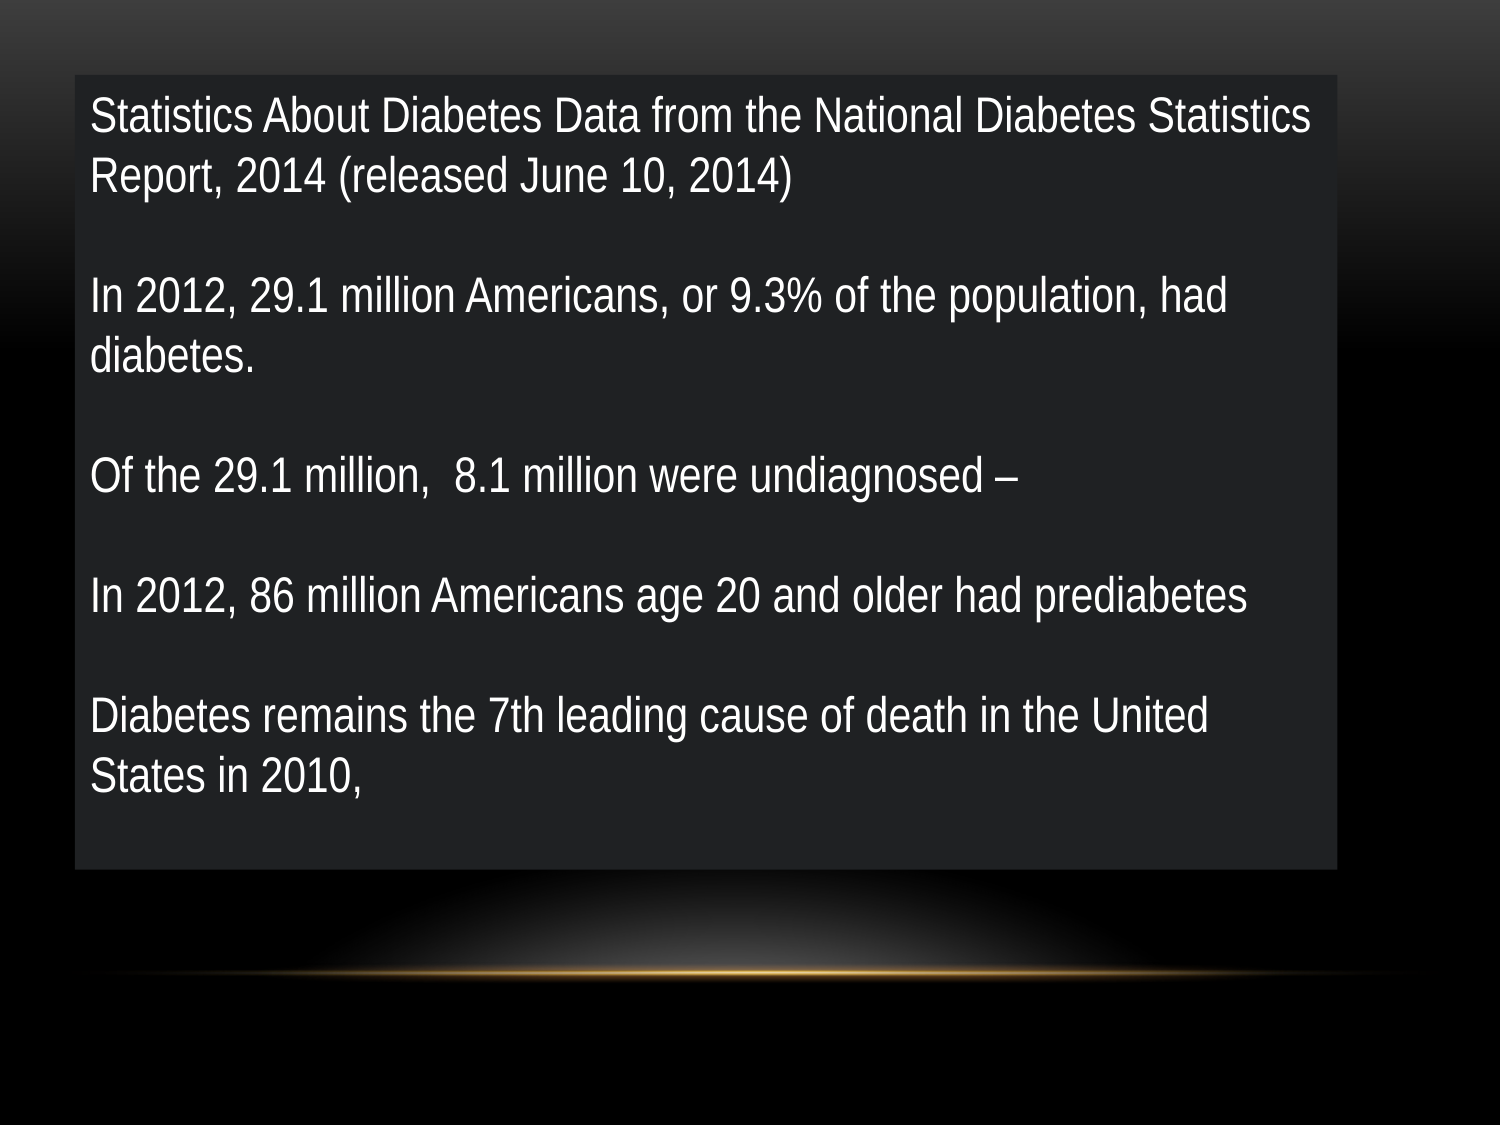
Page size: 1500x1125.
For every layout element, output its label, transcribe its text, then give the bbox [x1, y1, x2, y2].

text_box Statistics About Diabetes Data from the National Diabetes Statistics Report, 2014 (released June 10, 2014) In 2012, 29.1 million Americans, or 9.3% of the population, had diabetes. Of the 29.1 million, 8.1 million were undiagnosed – In 2012, 86 million Americans age 20 and older had prediabetes Diabetes remains the 7th leading cause of death in the United States in 2010, [74, 74, 1338, 870]
picture [0, 0, 1500, 1125]
